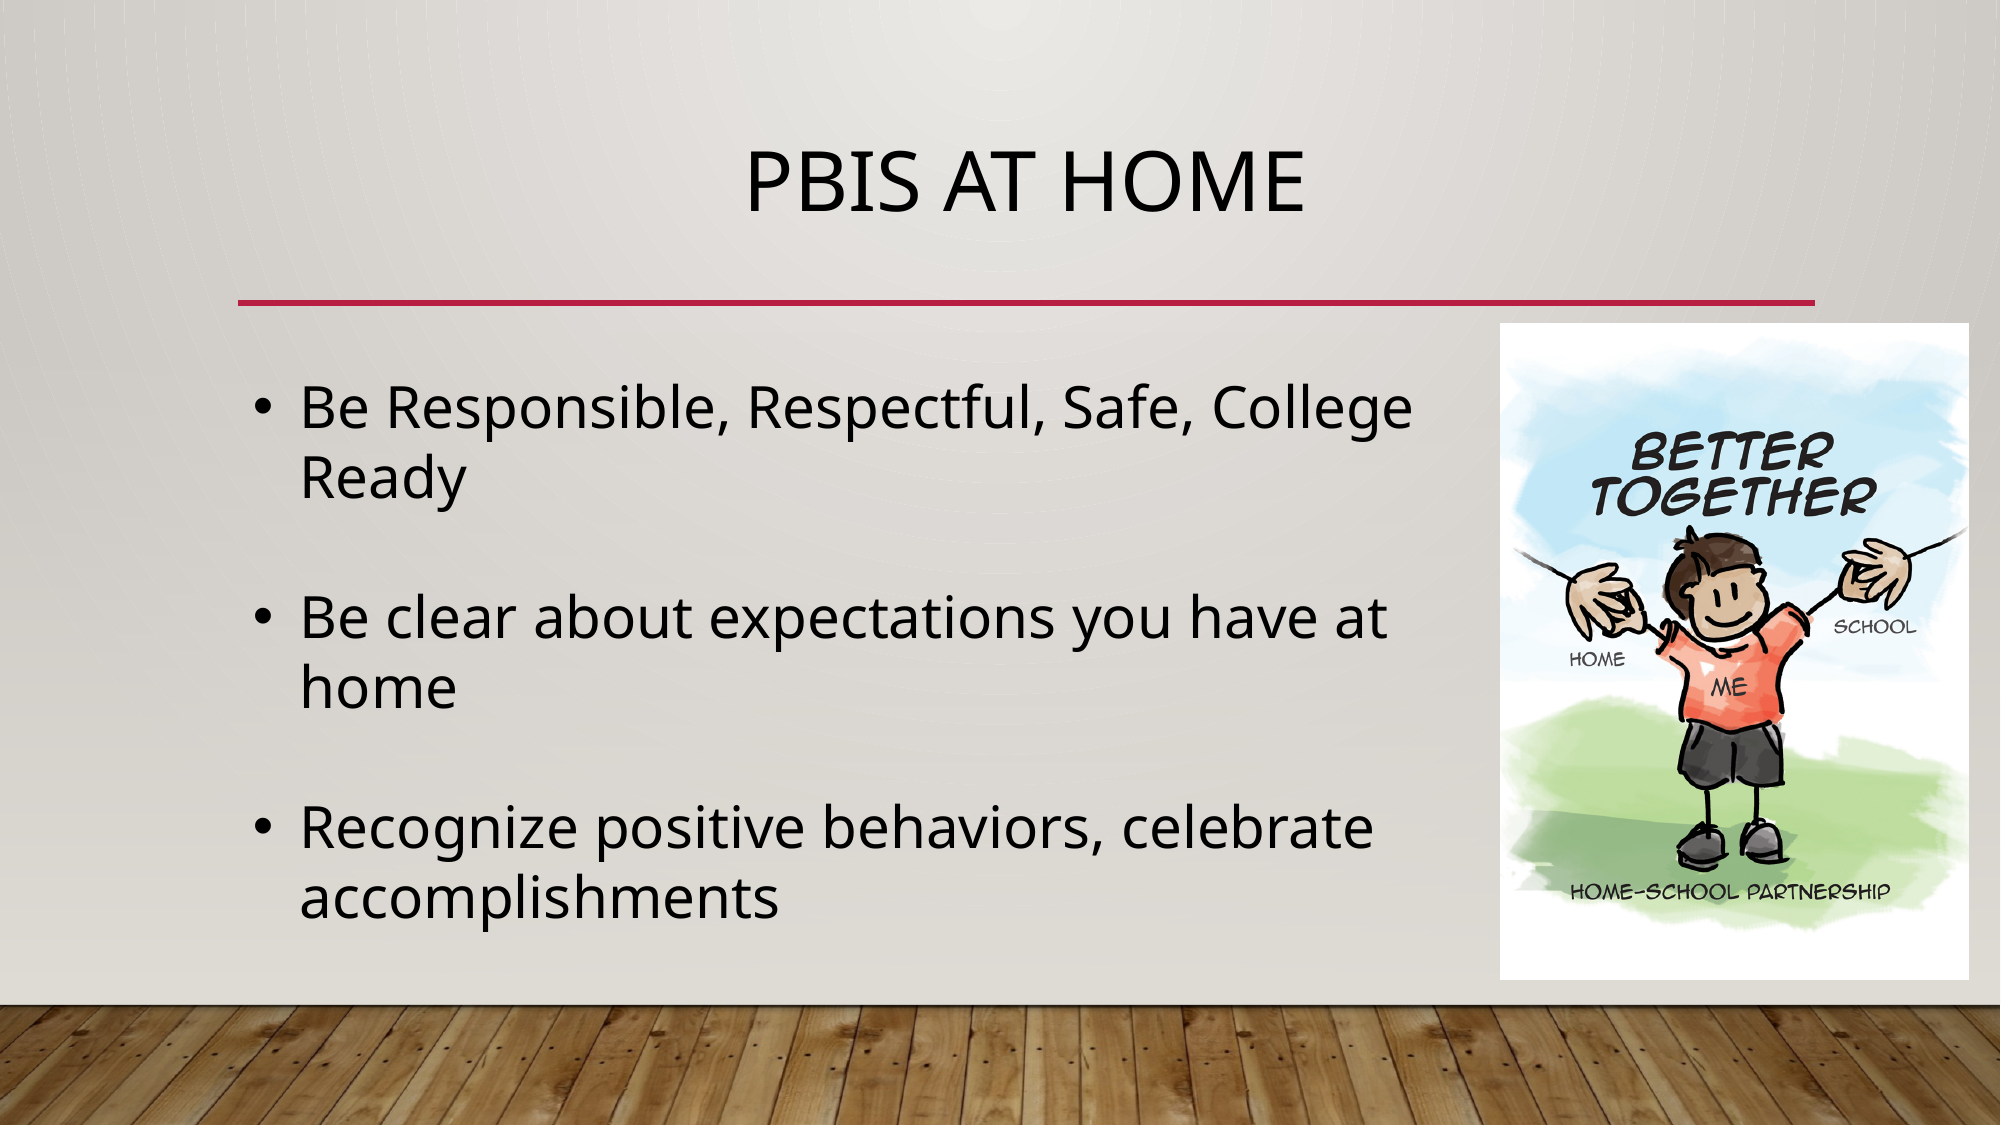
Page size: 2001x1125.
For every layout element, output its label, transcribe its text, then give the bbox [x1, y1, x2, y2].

picture [1499, 323, 1969, 980]
text_box Be Responsible, Respectful, Safe, College Ready Be clear about expectations you have at home Recognize positive behaviors, celebrate accomplishments [238, 363, 1440, 1008]
picture [0, 1005, 2000, 1125]
title Pbis at home [238, 131, 1814, 305]
